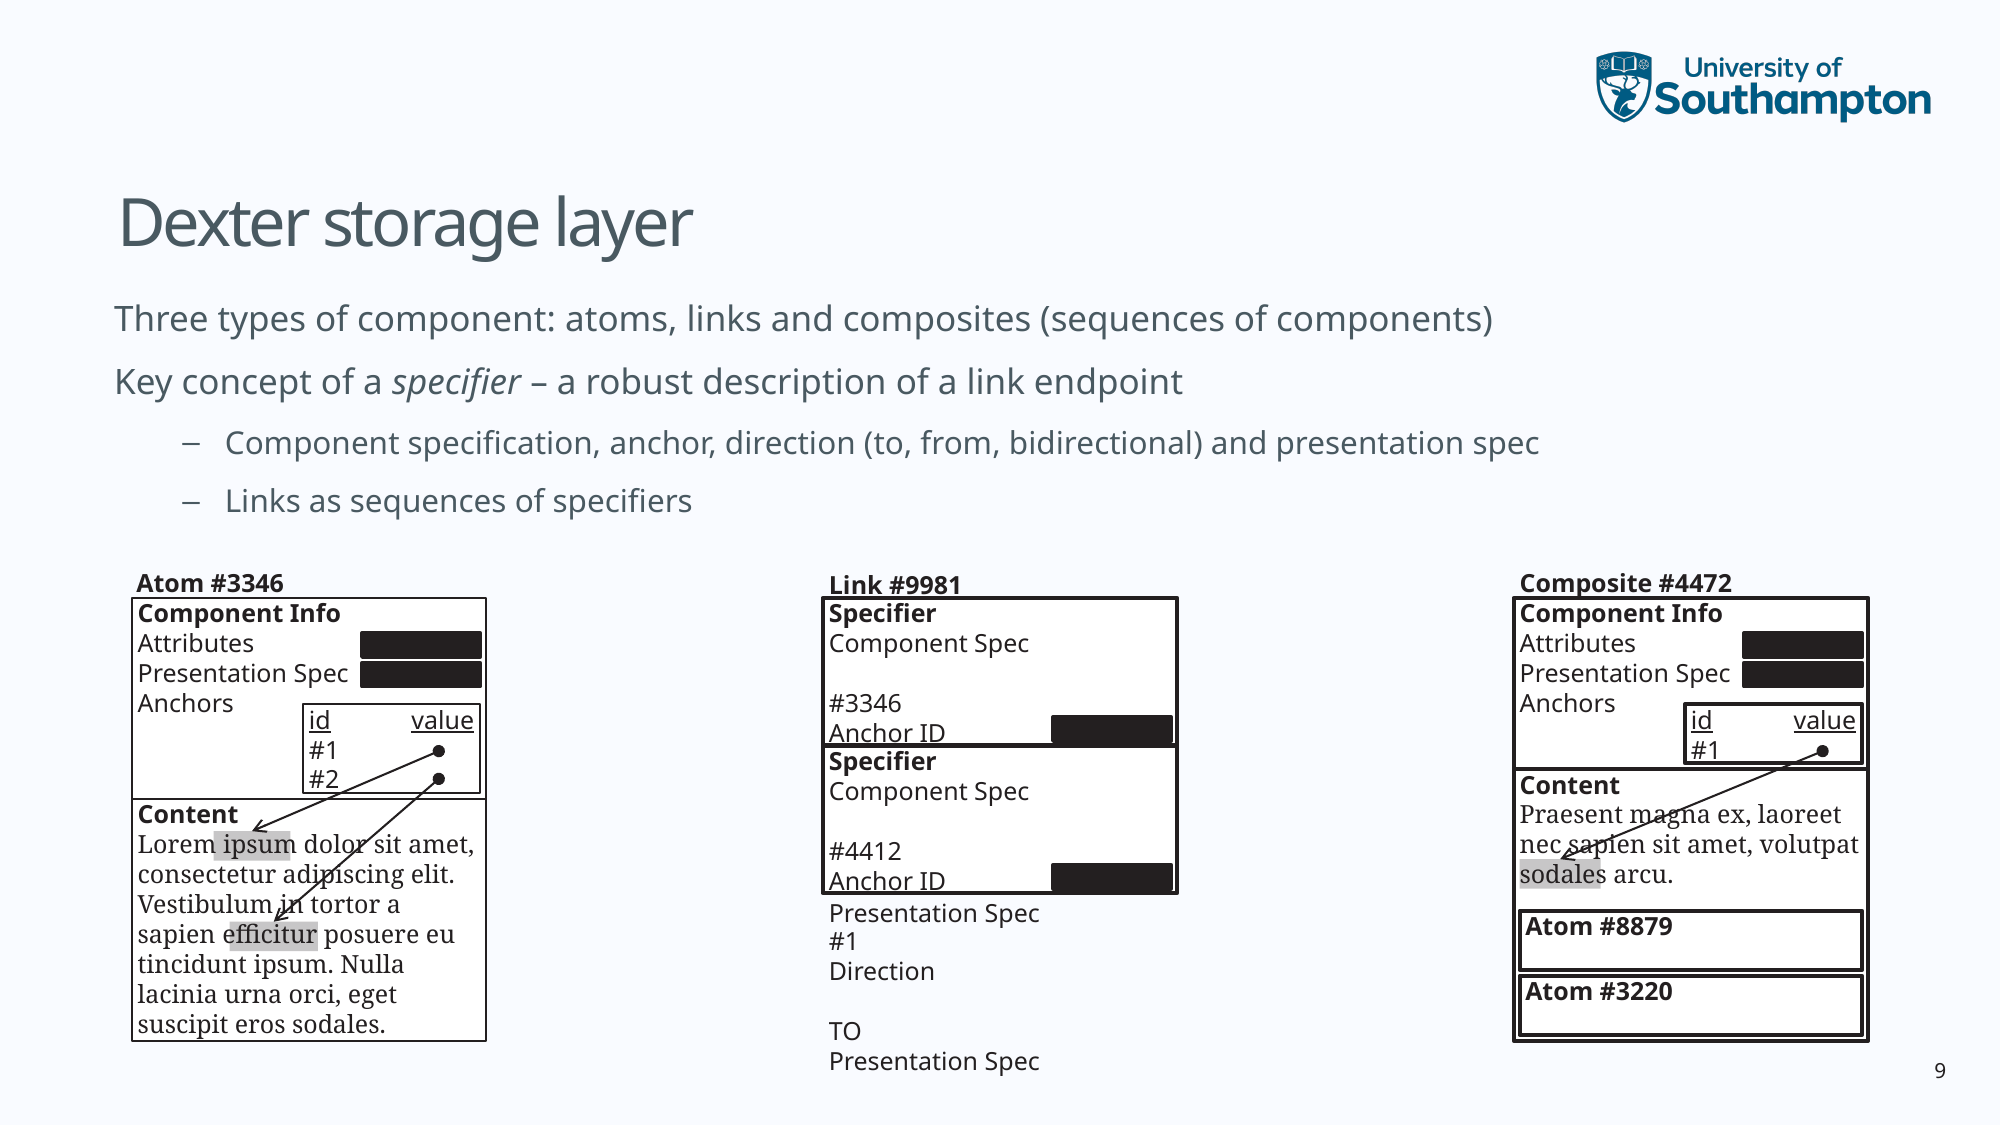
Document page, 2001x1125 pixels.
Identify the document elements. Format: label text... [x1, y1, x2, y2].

picture [1527, 0, 2000, 220]
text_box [1513, 556, 1869, 1041]
picture [1626, 78, 1648, 111]
picture [1847, 97, 1857, 108]
picture [1626, 76, 1636, 88]
list Three types of component: atoms, links and composites (sequences of components) Key concept of a specifier – a robust description of a link endpoint Component specification, anchor, direction (to, from, bidirectional) and presentation spec Links as sequences of specifiers [102, 290, 1898, 528]
picture [1782, 97, 1791, 108]
title Dexter storage layer [102, 113, 1882, 268]
picture [1689, 97, 1698, 108]
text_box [130, 556, 487, 1041]
picture [1607, 76, 1624, 88]
picture [1730, 97, 1736, 113]
picture [1808, 97, 1815, 113]
picture [1758, 97, 1766, 113]
picture [1823, 97, 1830, 113]
picture [1600, 80, 1617, 111]
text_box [822, 558, 1178, 894]
